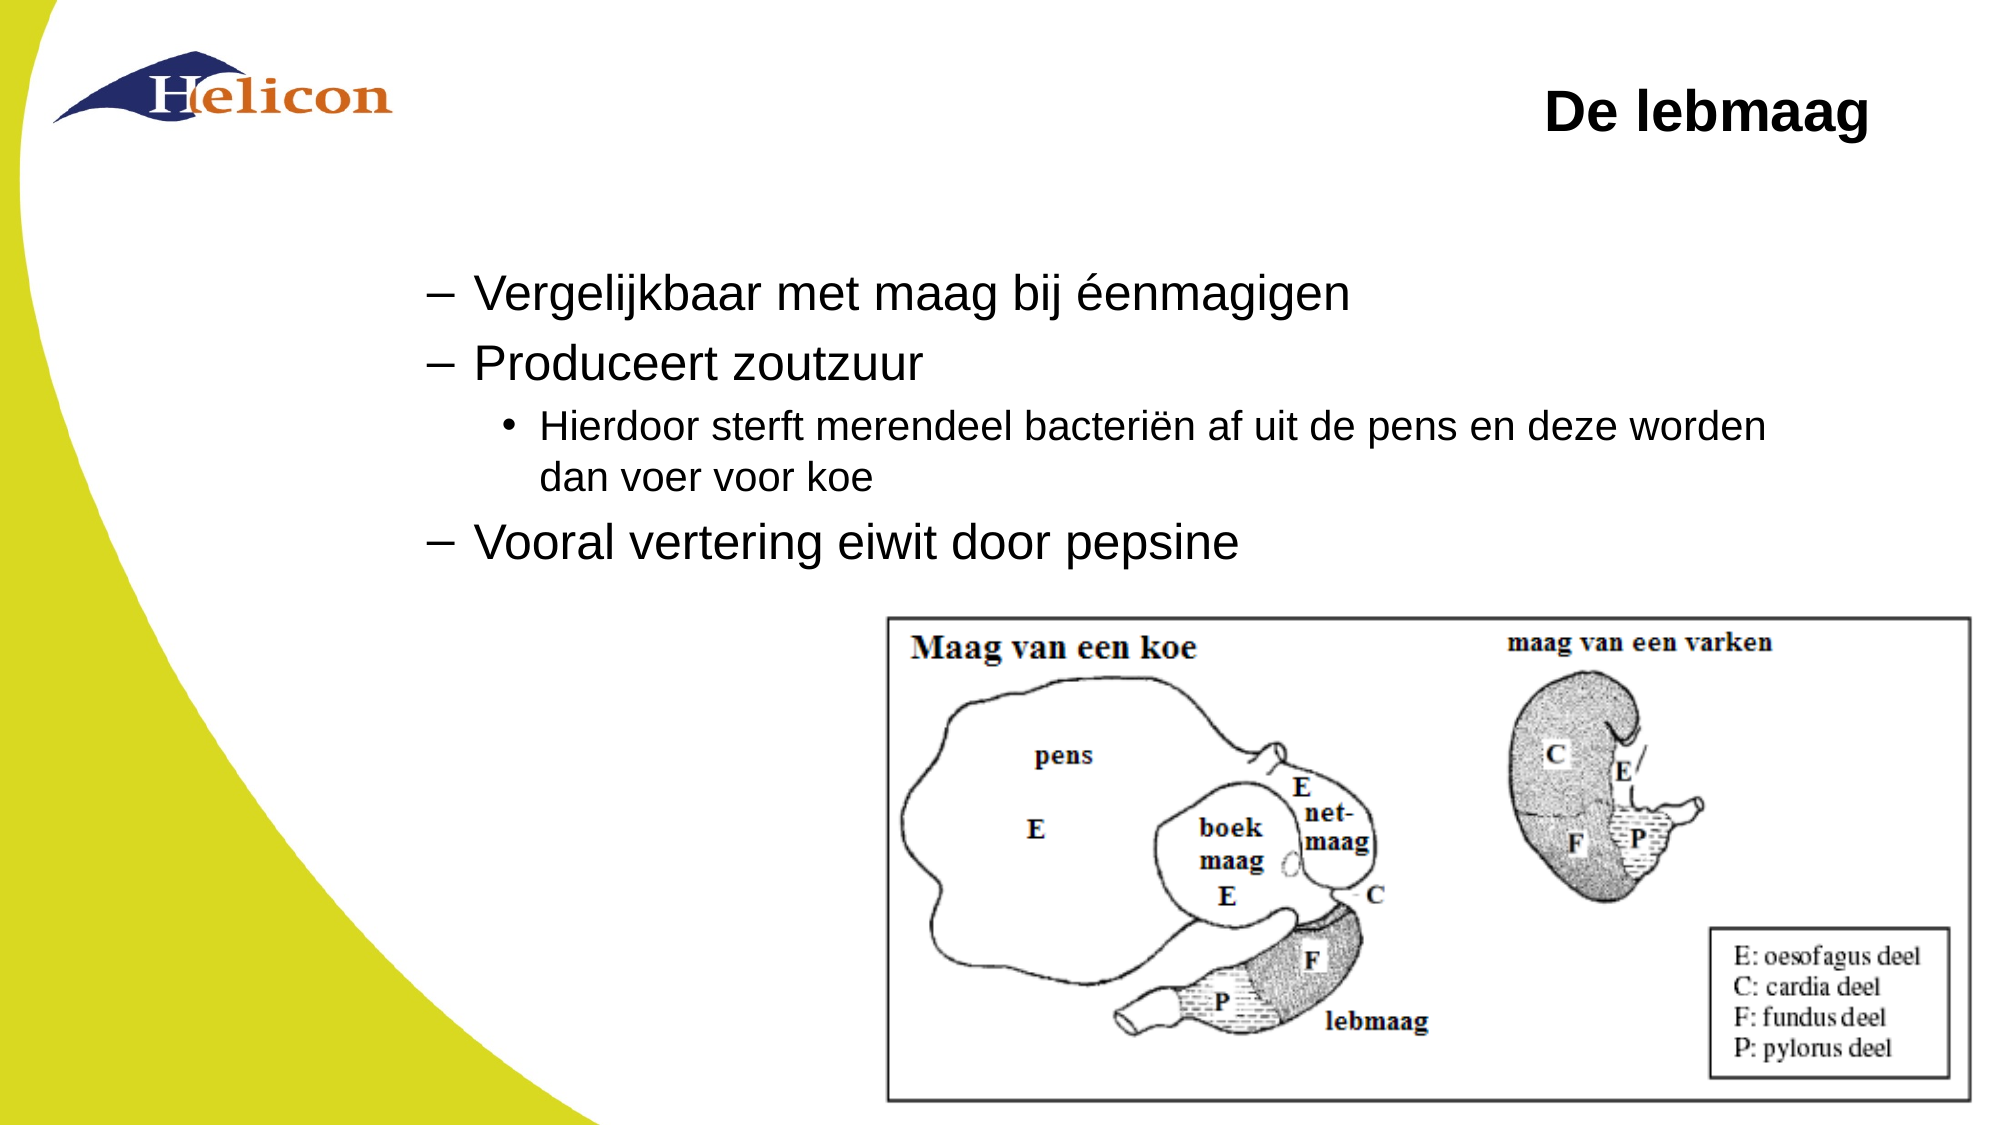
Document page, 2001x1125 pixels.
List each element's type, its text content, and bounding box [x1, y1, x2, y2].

list Vergelijkbaar met maag bij éenmagigen Produceert zoutzuur Hierdoor sterft merendeel bacteriën af uit de pens en deze worden dan voer voor koe Vooral vertering eiwit door pepsine [336, 253, 1788, 1062]
picture [0, 0, 2000, 1125]
title De lebmaag [432, 54, 1887, 161]
